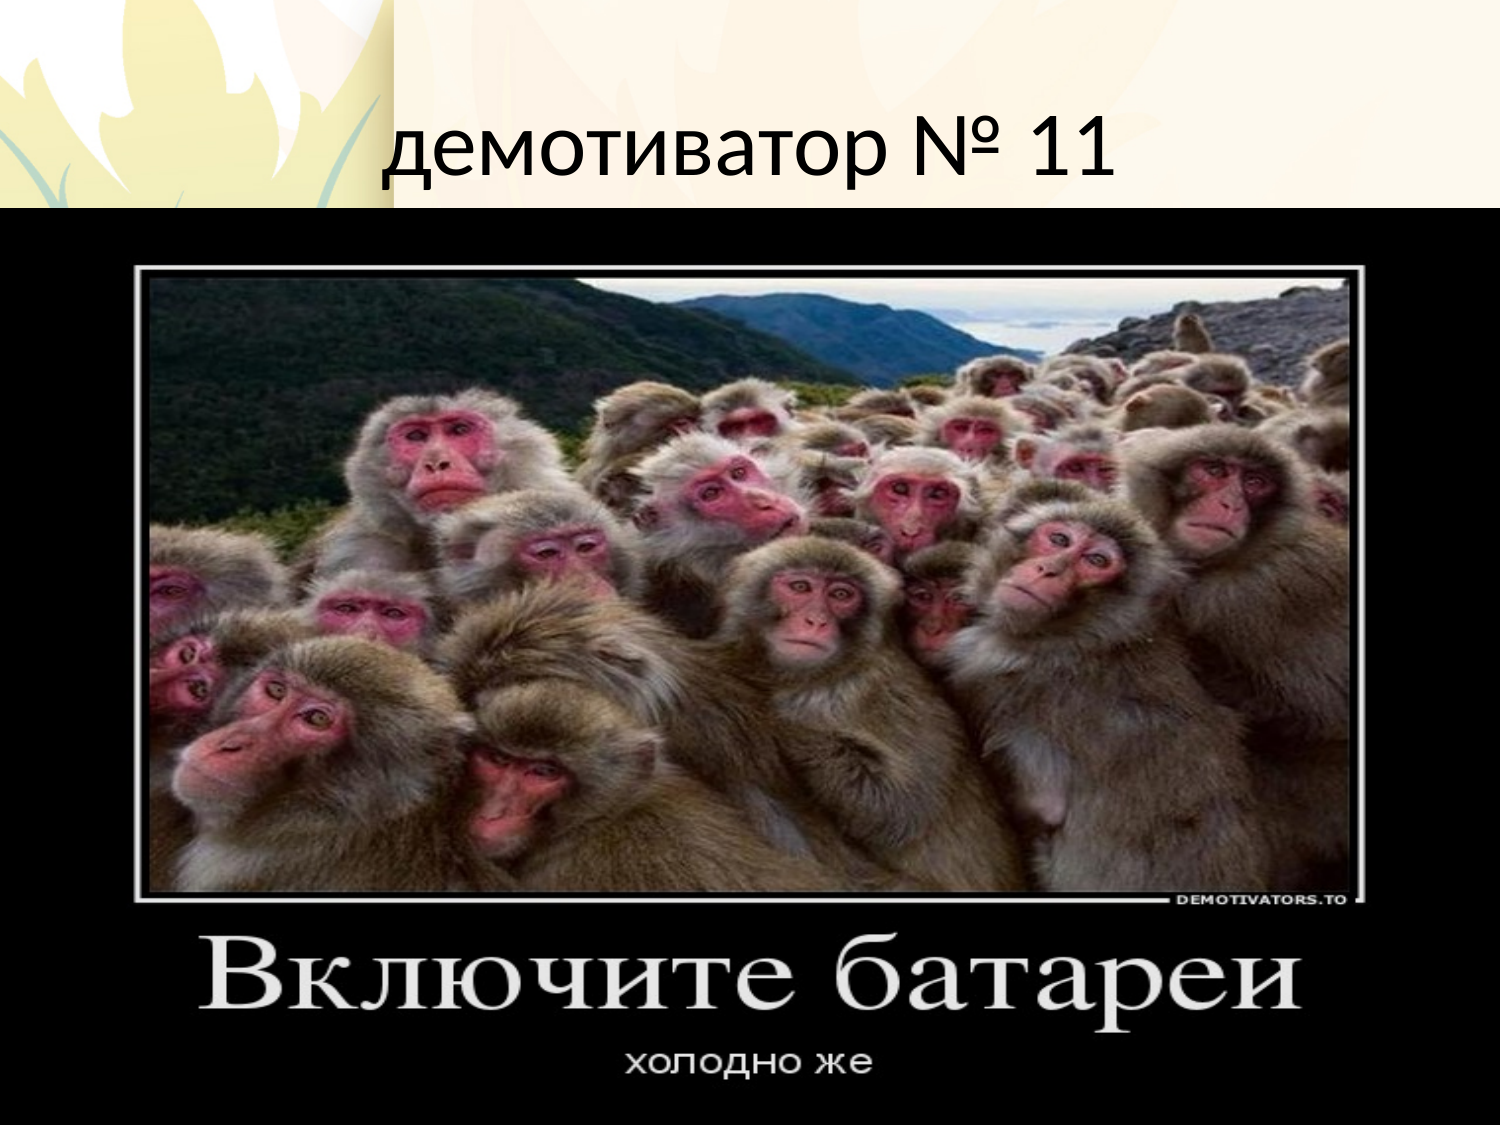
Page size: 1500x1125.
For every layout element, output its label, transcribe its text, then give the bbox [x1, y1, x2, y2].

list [0, 207, 1500, 1125]
picture [0, 0, 1500, 207]
title демотиватор № 11 [75, 45, 1425, 206]
